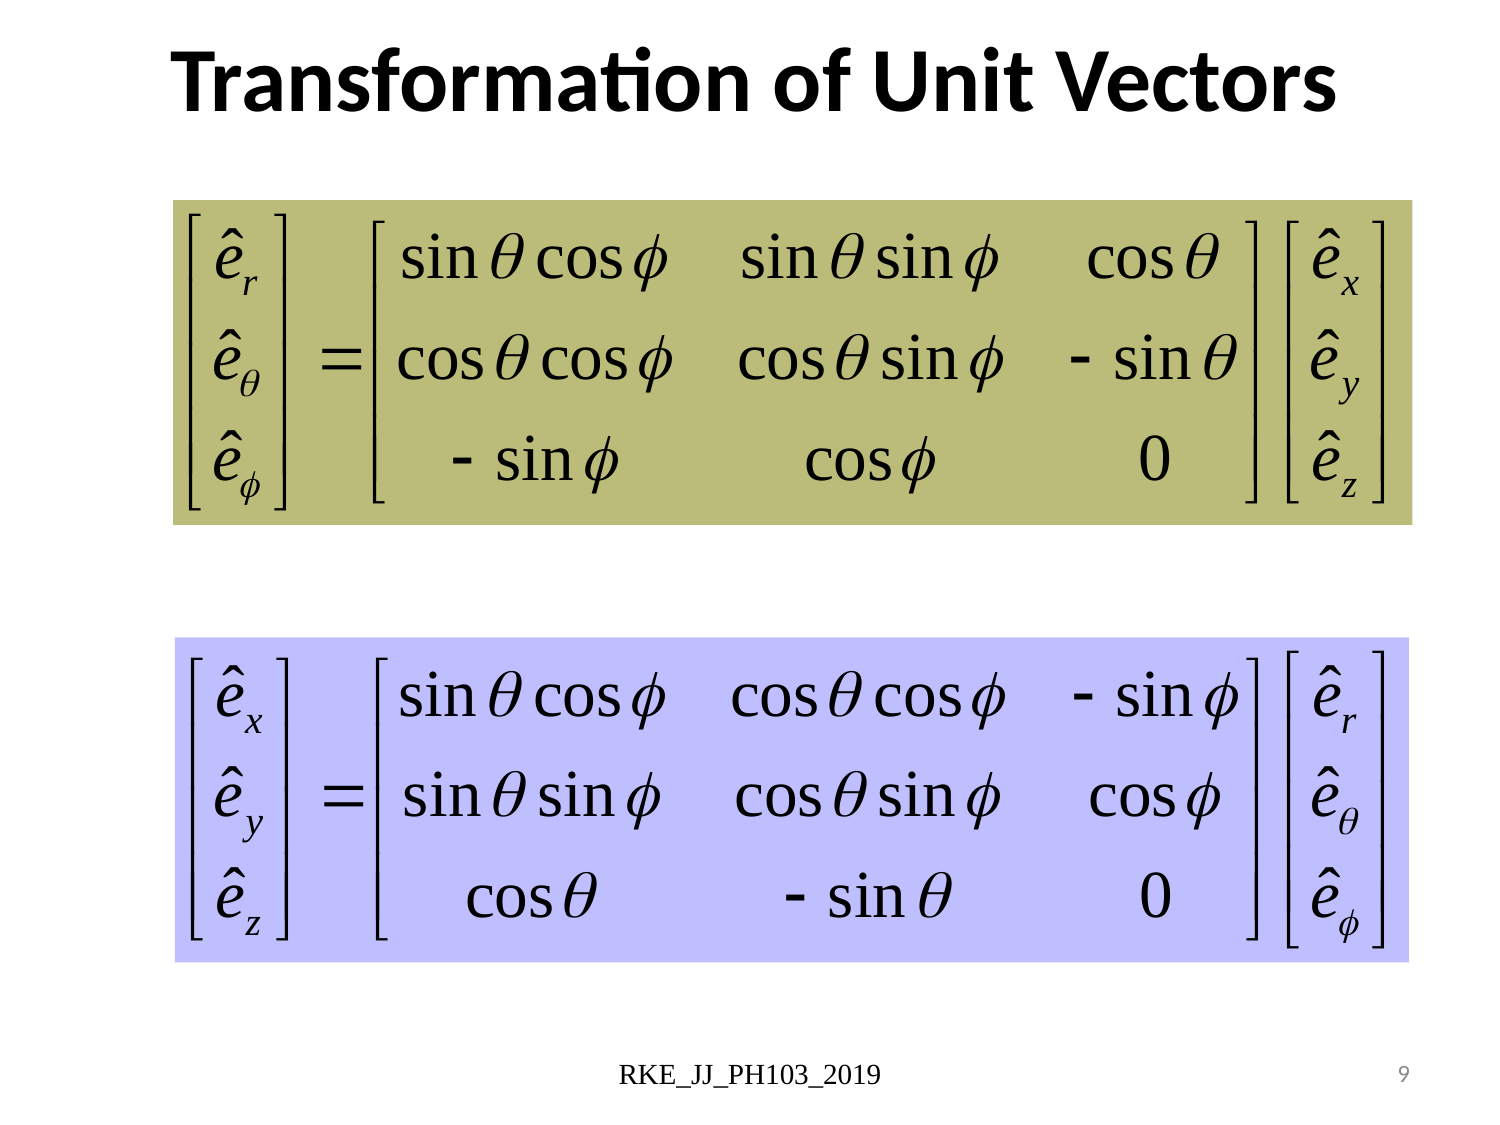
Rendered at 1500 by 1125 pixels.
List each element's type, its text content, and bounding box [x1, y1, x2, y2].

slide_number 9 [1074, 1042, 1425, 1103]
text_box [172, 199, 1413, 526]
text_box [174, 637, 1410, 963]
footer RKE_JJ_PH103_2019 [512, 1042, 988, 1103]
title Transformation of Unit Vectors [79, 0, 1430, 169]
